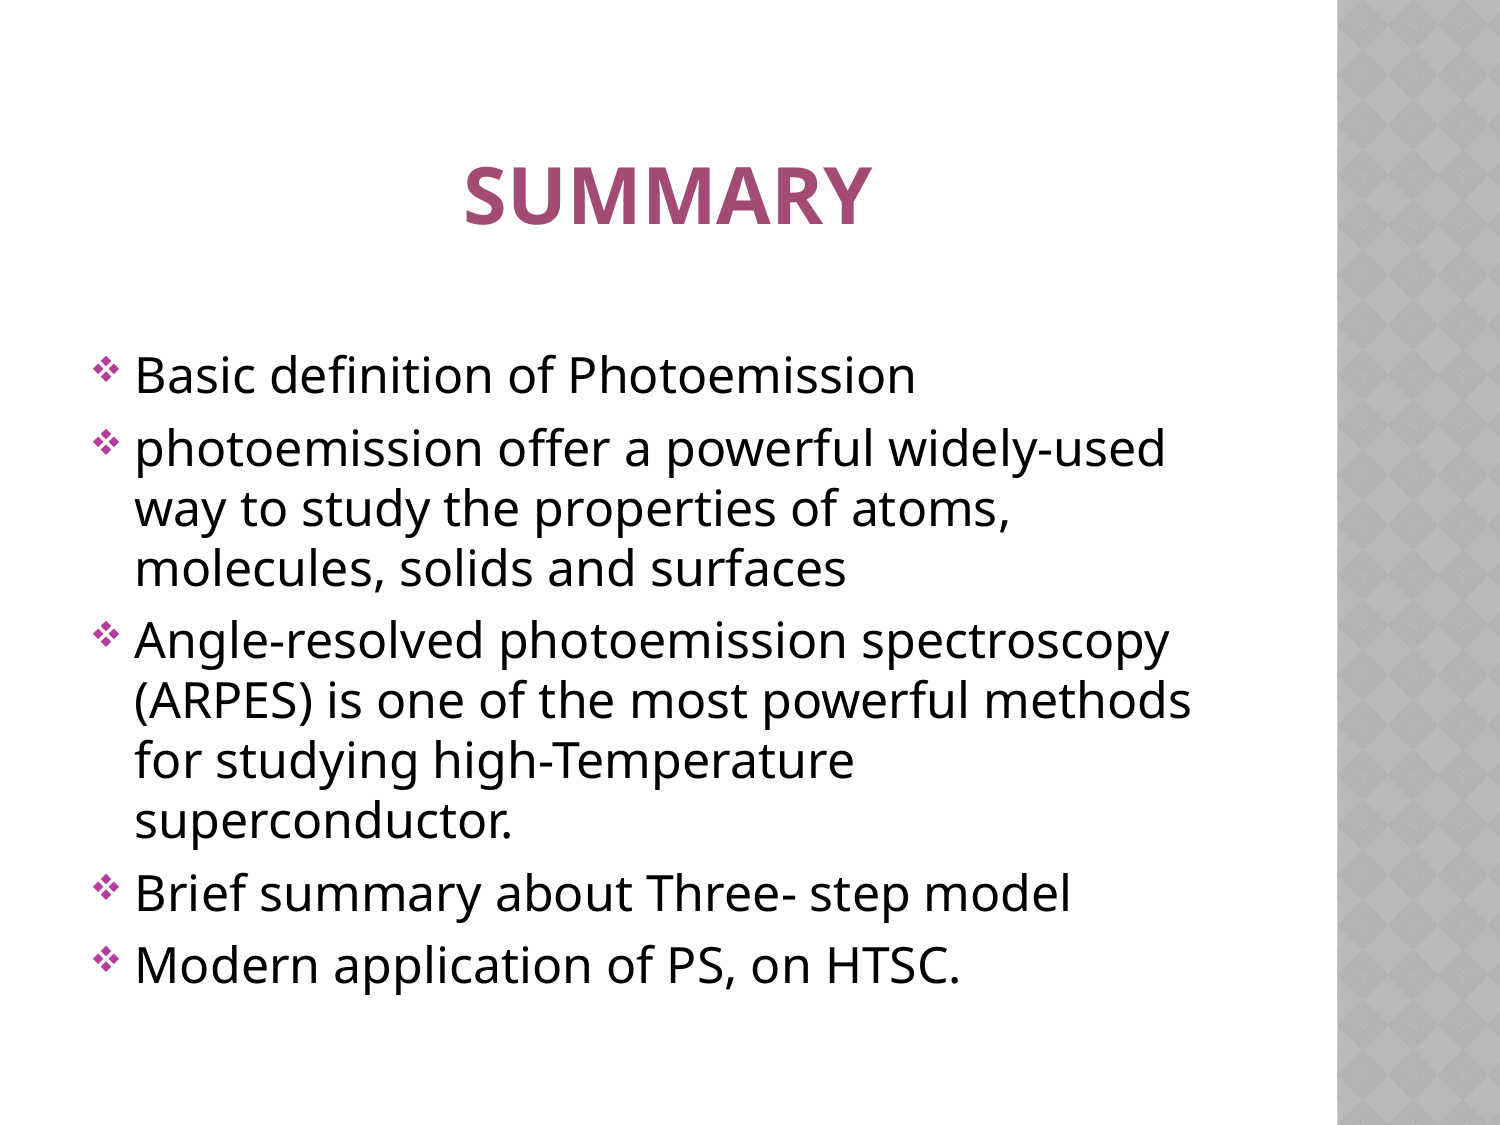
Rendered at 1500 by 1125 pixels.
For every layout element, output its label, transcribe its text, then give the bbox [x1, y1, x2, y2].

title Summary [75, 52, 1263, 240]
list Basic definition of Photoemission photoemission offer a powerful widely-used way to study the properties of atoms, molecules, solids and surfaces Angle-resolved photoemission spectroscopy (ARPES) is one of the most powerful methods for studying high-Temperature superconductor. Brief summary about Three- step model Modern application of PS, on HTSC. [75, 264, 1263, 1059]
